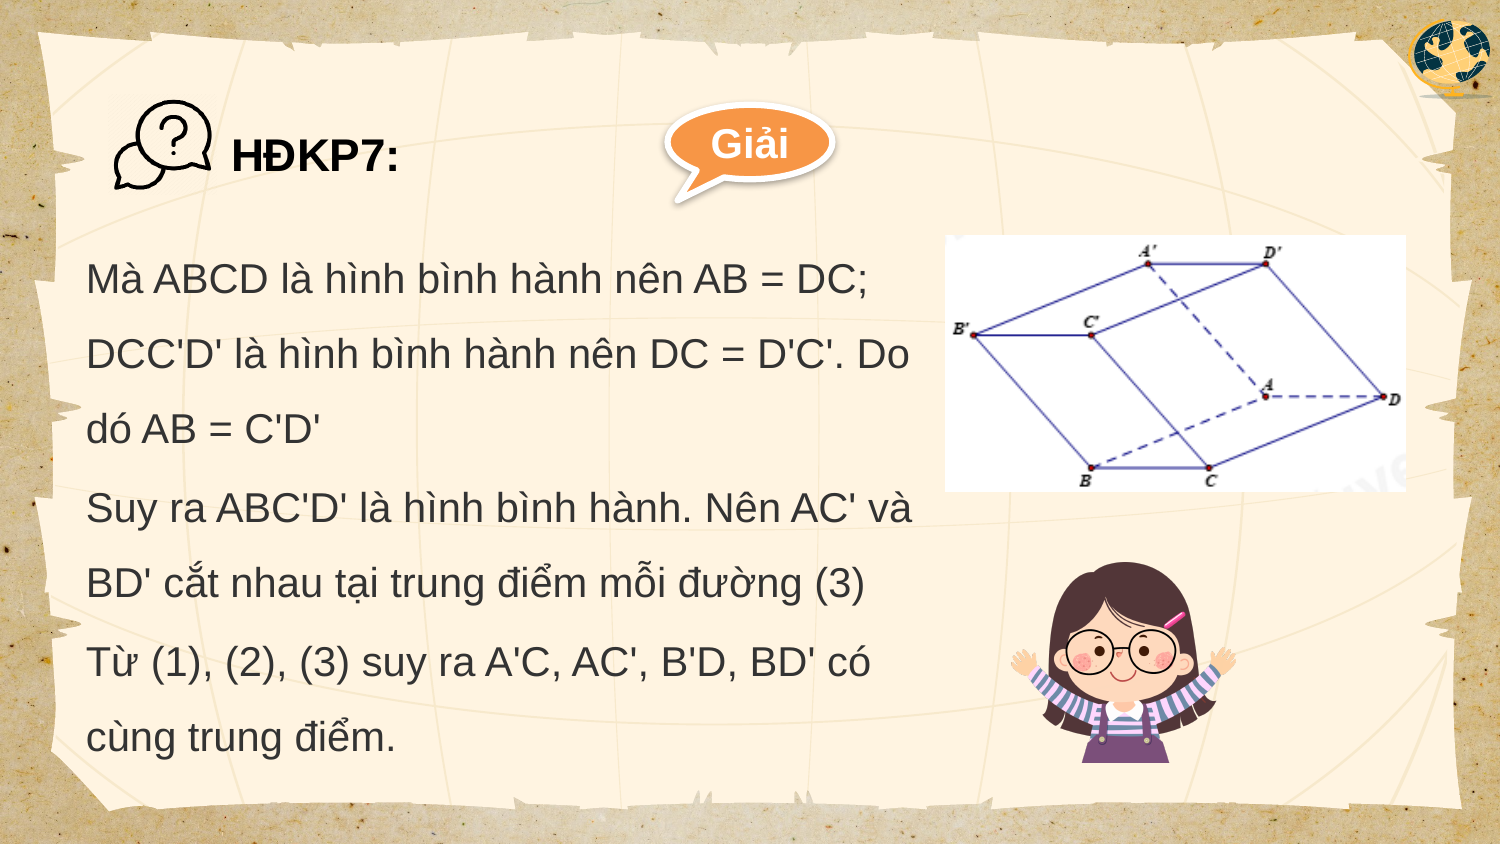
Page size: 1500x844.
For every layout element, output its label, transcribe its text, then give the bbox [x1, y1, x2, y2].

picture [0, 0, 1500, 844]
text_box Giải [667, 104, 833, 201]
text_box Mà ABCD là hình bình hành nên AB = DC; DCC'D' là hình bình hành nên DC = D'C'. Do dó AB = C'D' Suy ra ABC'D' là hình bình hành. Nên AC' và BD' cắt nhau tại trung điểm mỗi đường (3) Từ (1), (2), (3) suy ra A'C, AC', B'D, BD' có cùng trung điểm. [71, 219, 946, 768]
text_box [108, 93, 447, 195]
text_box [1406, 18, 1493, 100]
